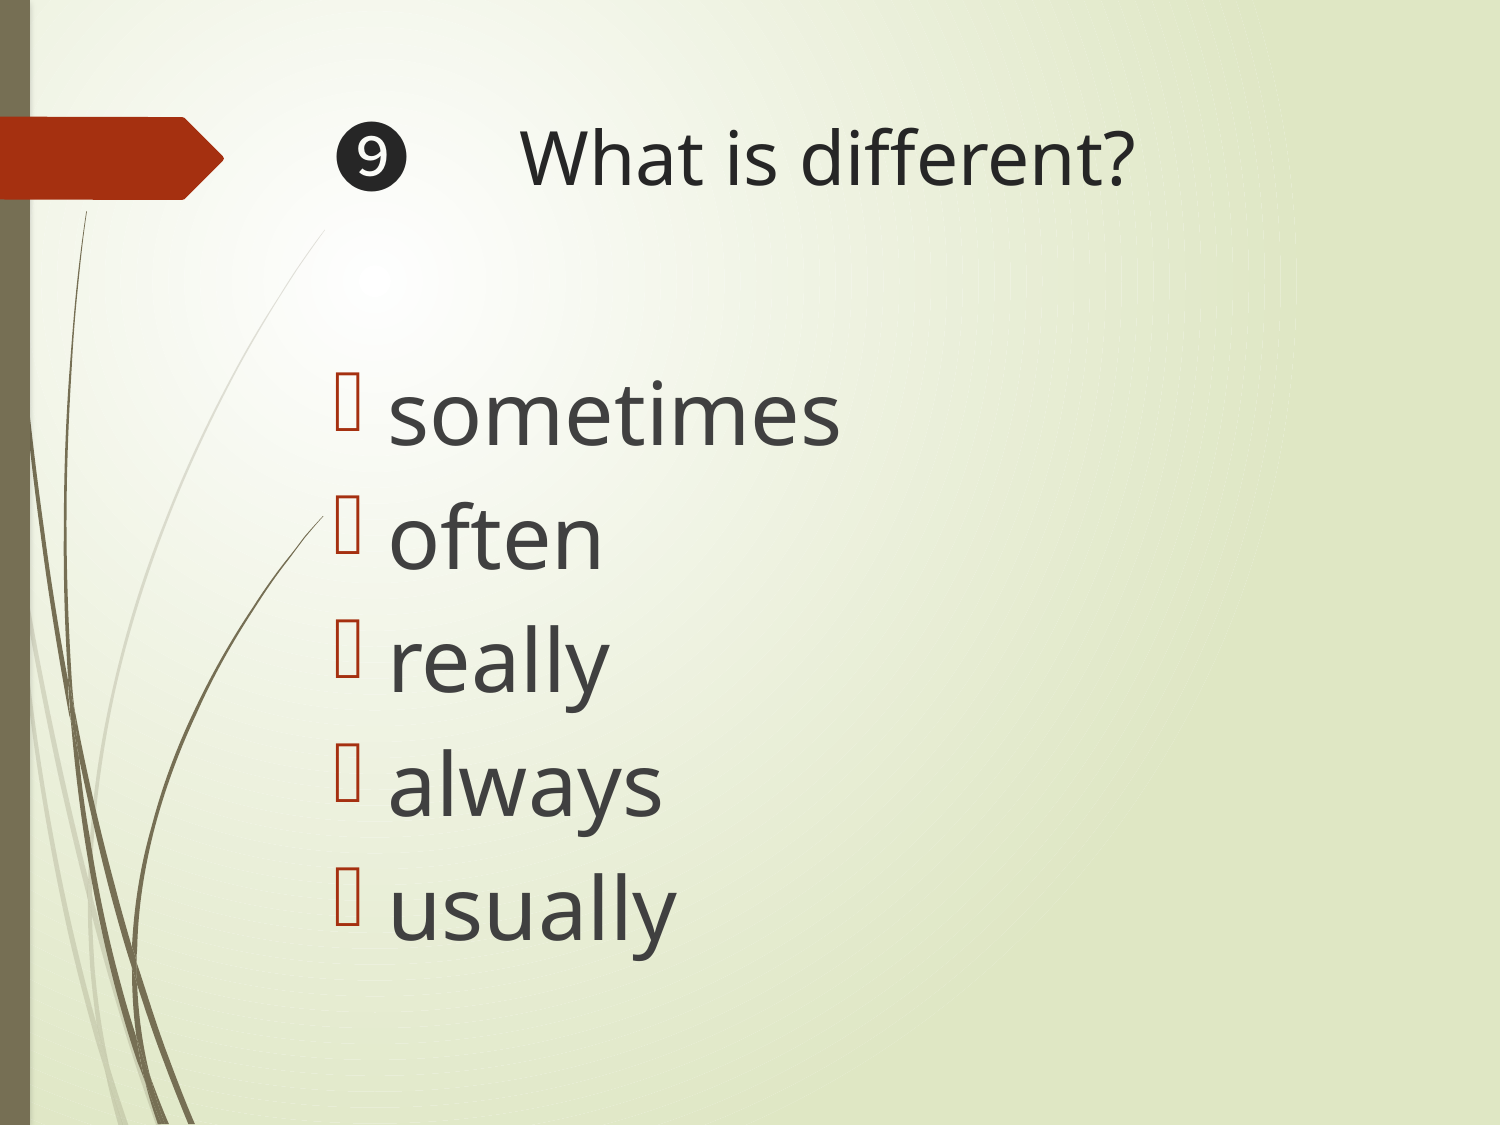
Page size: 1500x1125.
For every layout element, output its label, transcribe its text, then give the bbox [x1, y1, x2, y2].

list sometimes often really always usually [318, 350, 1400, 970]
title ❾ What is different? [319, 102, 1400, 313]
